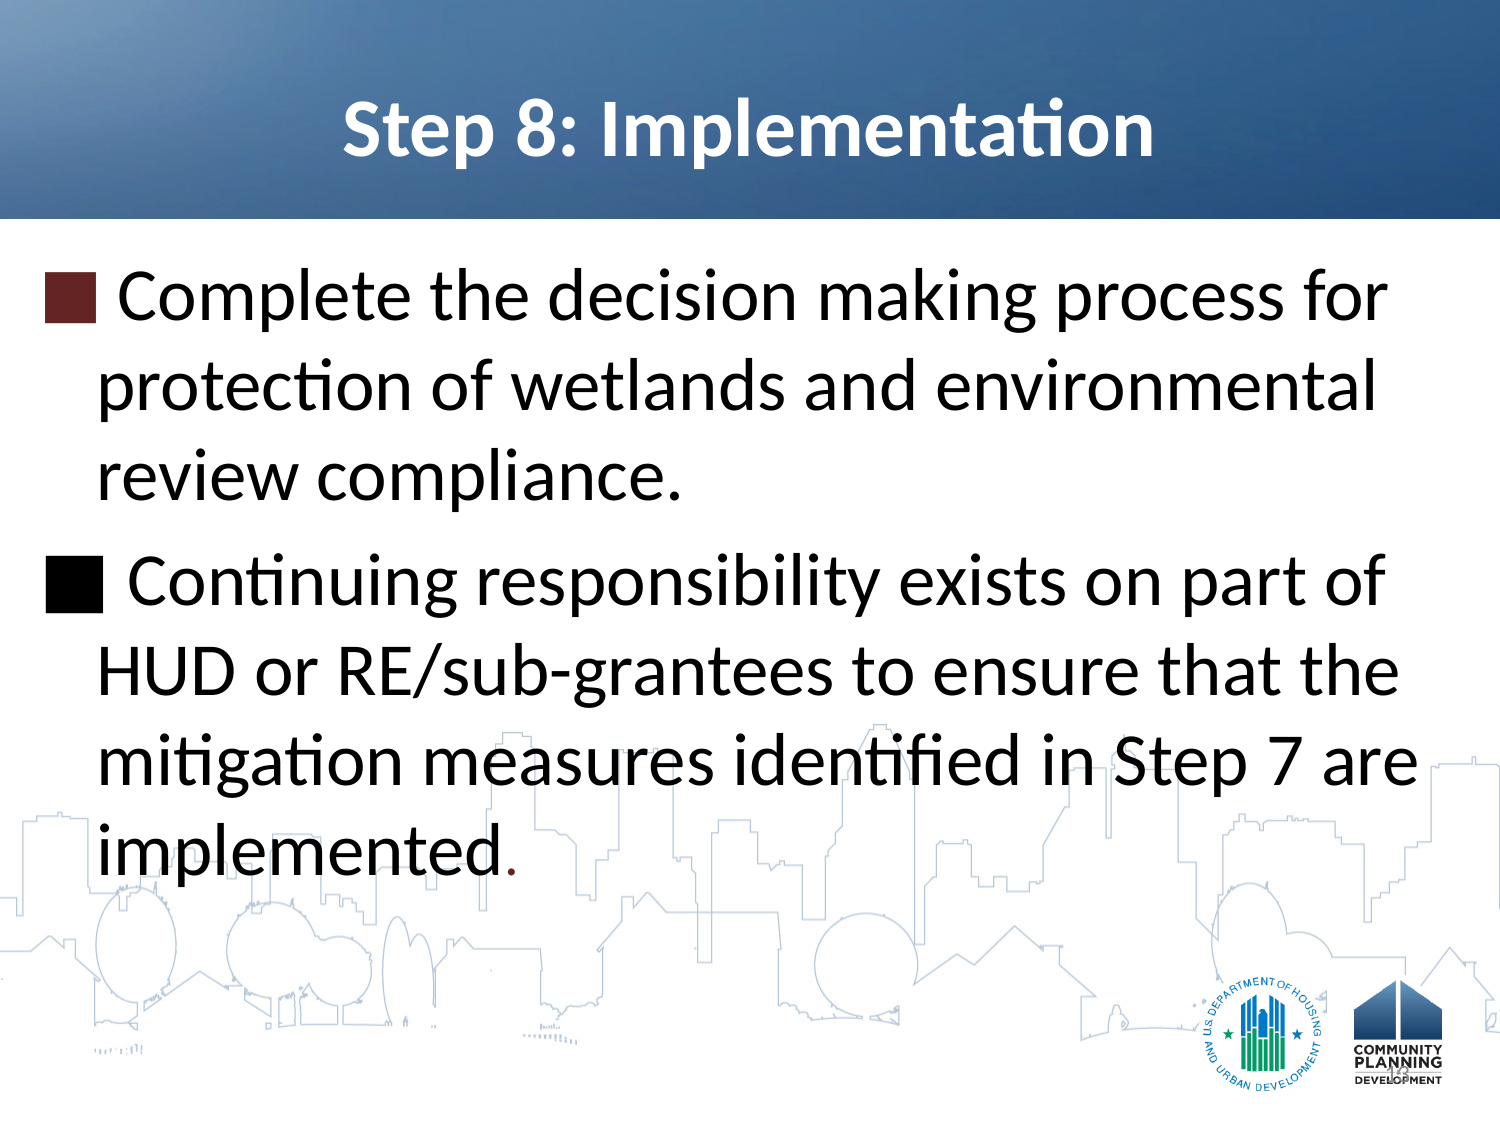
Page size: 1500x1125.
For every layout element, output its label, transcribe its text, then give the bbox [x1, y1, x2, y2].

slide_number 13 [1074, 1042, 1425, 1103]
title Step 8: Implementation [62, 58, 1438, 188]
picture [0, 712, 1500, 1125]
picture [1354, 1005, 1442, 1084]
list Complete the decision making process for protection of wetlands and environmental review compliance. Continuing responsibility exists on part of HUD or RE/sub-grantees to ensure that the mitigation measures identified in Step 7 are implemented. [24, 237, 1442, 1005]
picture [0, 0, 1500, 219]
